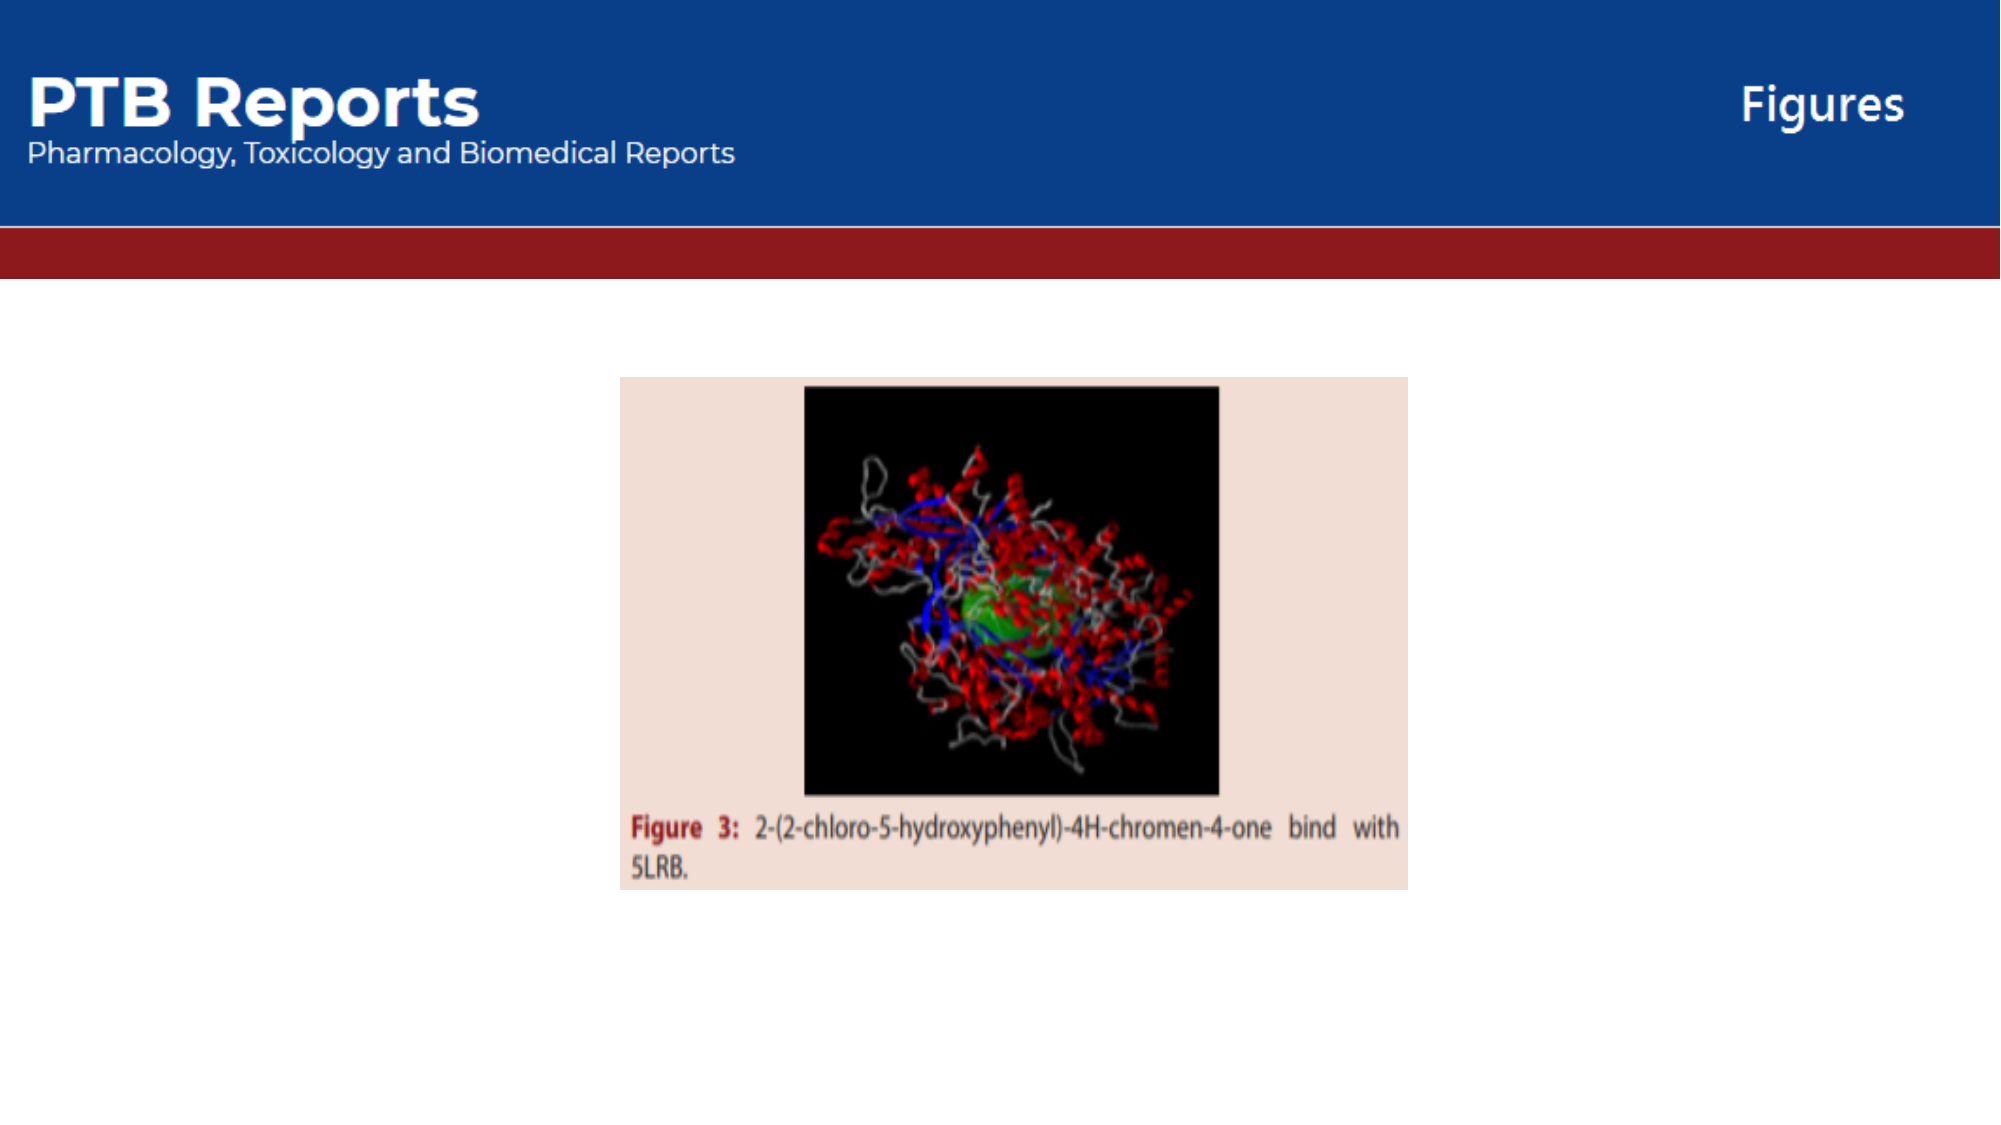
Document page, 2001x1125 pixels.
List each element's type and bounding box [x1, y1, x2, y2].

picture [0, 0, 2000, 279]
list [619, 377, 1408, 890]
